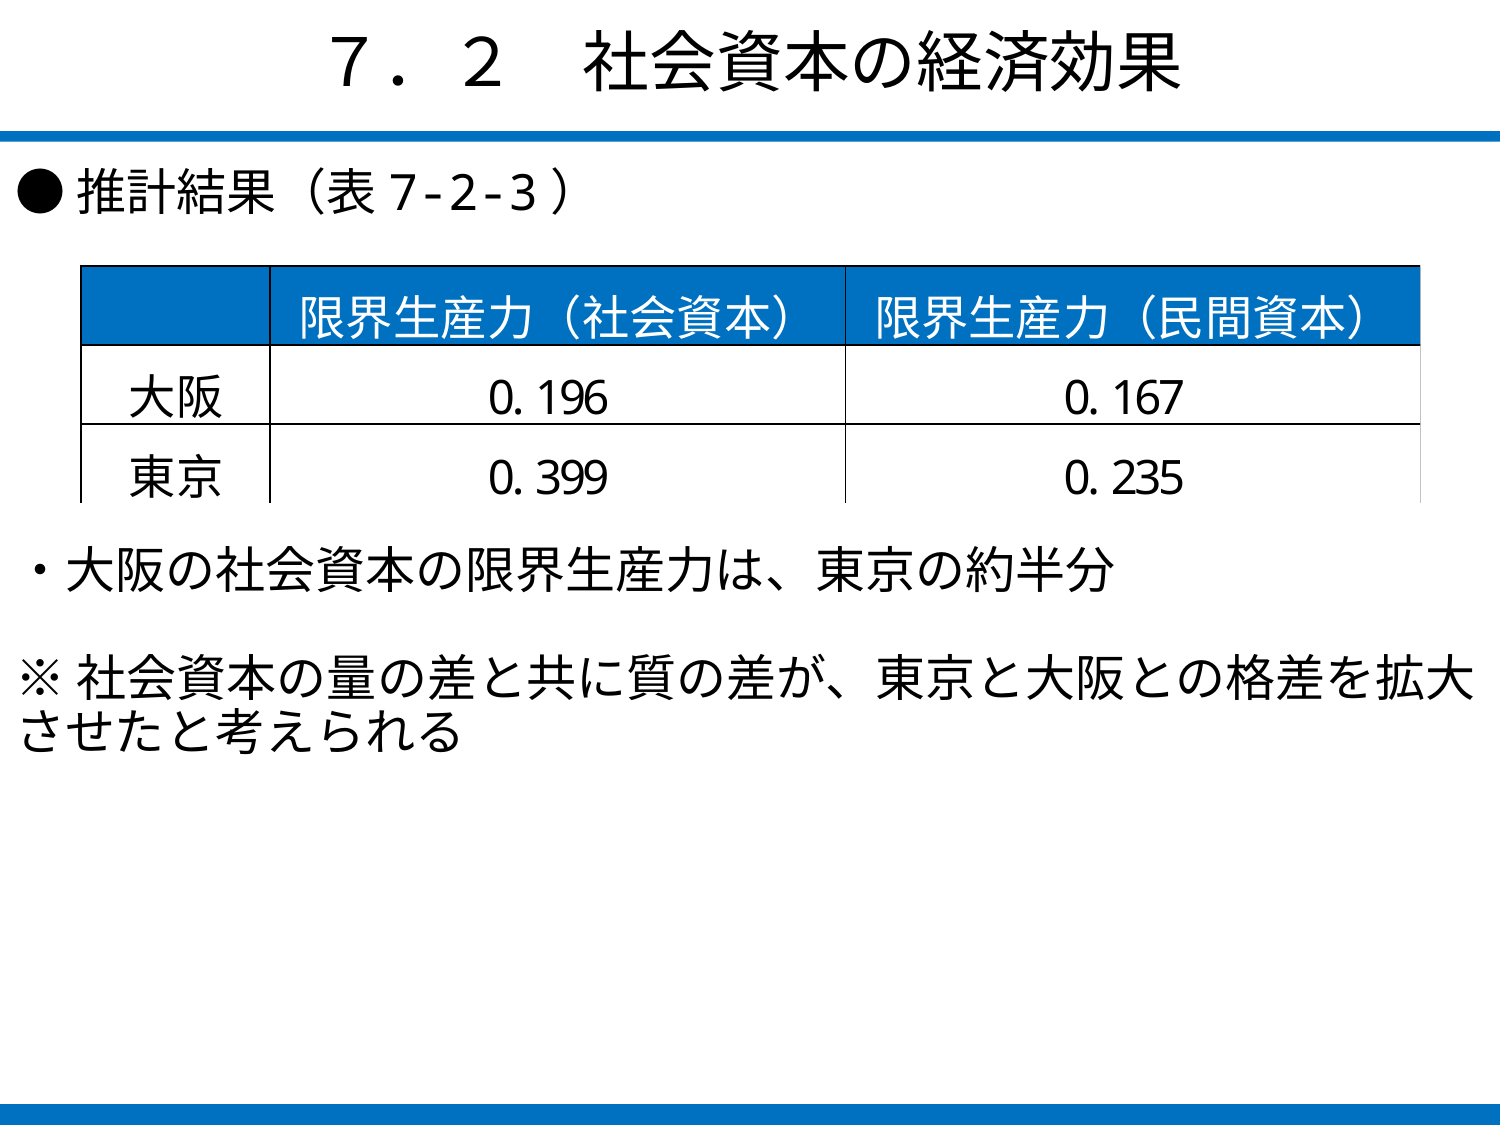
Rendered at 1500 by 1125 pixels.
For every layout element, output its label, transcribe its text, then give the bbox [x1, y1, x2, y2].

text_box [0, 1104, 1500, 1125]
text_box ７．２ 社会資本の経済効果 [0, 0, 1500, 131]
text_box ●推計結果（表7-2-3） ・大阪の社会資本の限界生産力は、東京の約半分 ※社会資本の量の差と共に質の差が、東京と大阪との格差を拡大させたと考えられる [0, 160, 1500, 1104]
text_box [0, 131, 1500, 142]
picture [79, 264, 1421, 503]
